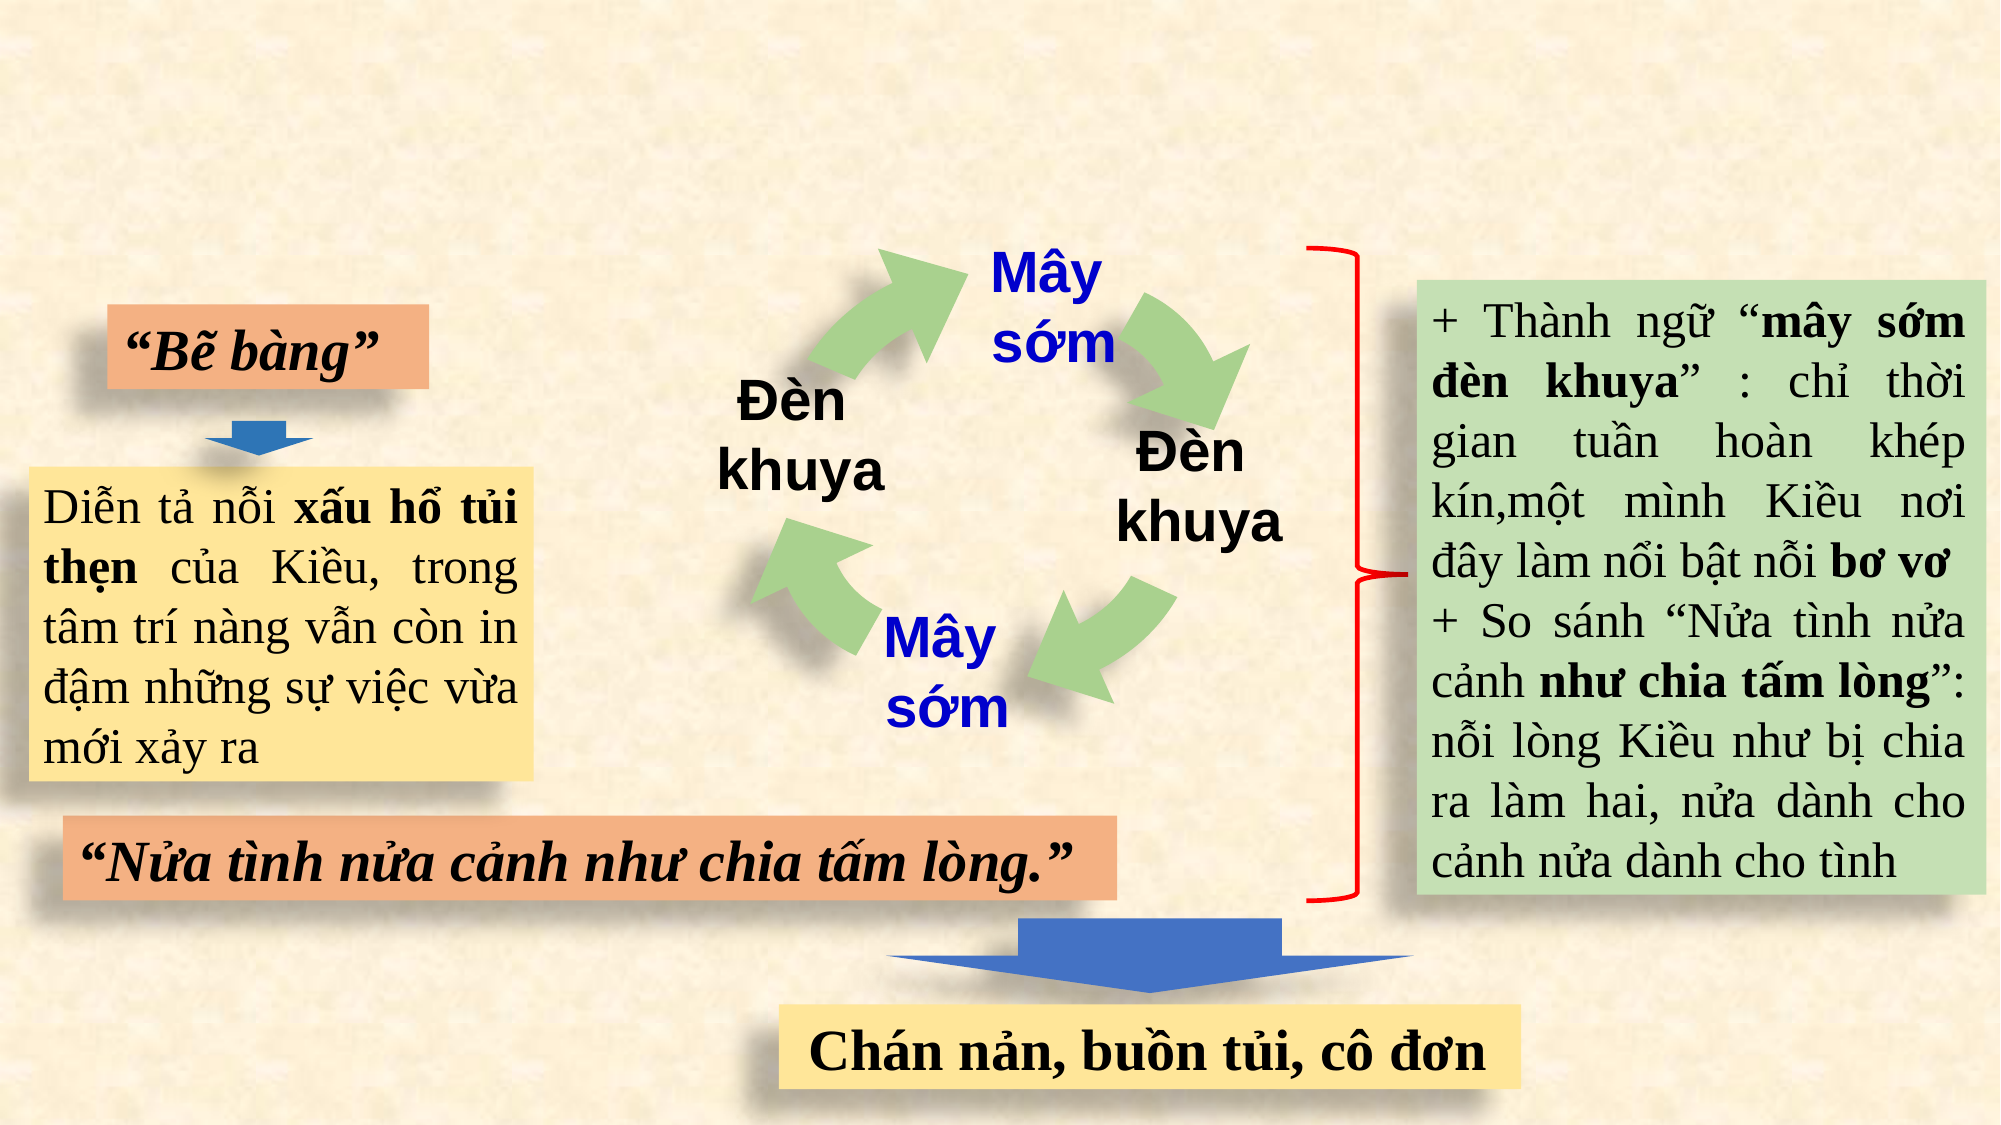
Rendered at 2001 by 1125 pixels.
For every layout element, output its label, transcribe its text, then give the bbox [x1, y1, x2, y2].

text_box Diễn tả nỗi xấu hổ tủi thẹn của Kiều, trong tâm trí nàng vẫn còn in đậm những sự việc vừa mới xảy ra [29, 466, 534, 782]
text_box [1306, 247, 1370, 902]
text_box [758, 253, 1242, 694]
text_box Chán nản, buồn tủi, cô đơn [778, 1004, 1522, 1090]
picture [0, 0, 2001, 1125]
text_box + Thành ngữ “mây sớm đèn khuya” : chỉ thời gian tuần hoàn khép kín,một mình Kiều nơi đây làm nổi bật nỗi bơ vơ + So sánh “Nửa tình nửa cảnh như chia tấm lòng”: nỗi lòng Kiều như bị chia ra làm hai, nửa dành cho cảnh nửa dành cho tình [1416, 279, 1987, 895]
text_box [204, 419, 314, 457]
text_box [885, 917, 1414, 995]
text_box “Bẽ bàng” [107, 304, 430, 390]
text_box “Nửa tình nửa cảnh như chia tấm lòng.” [62, 815, 1118, 901]
